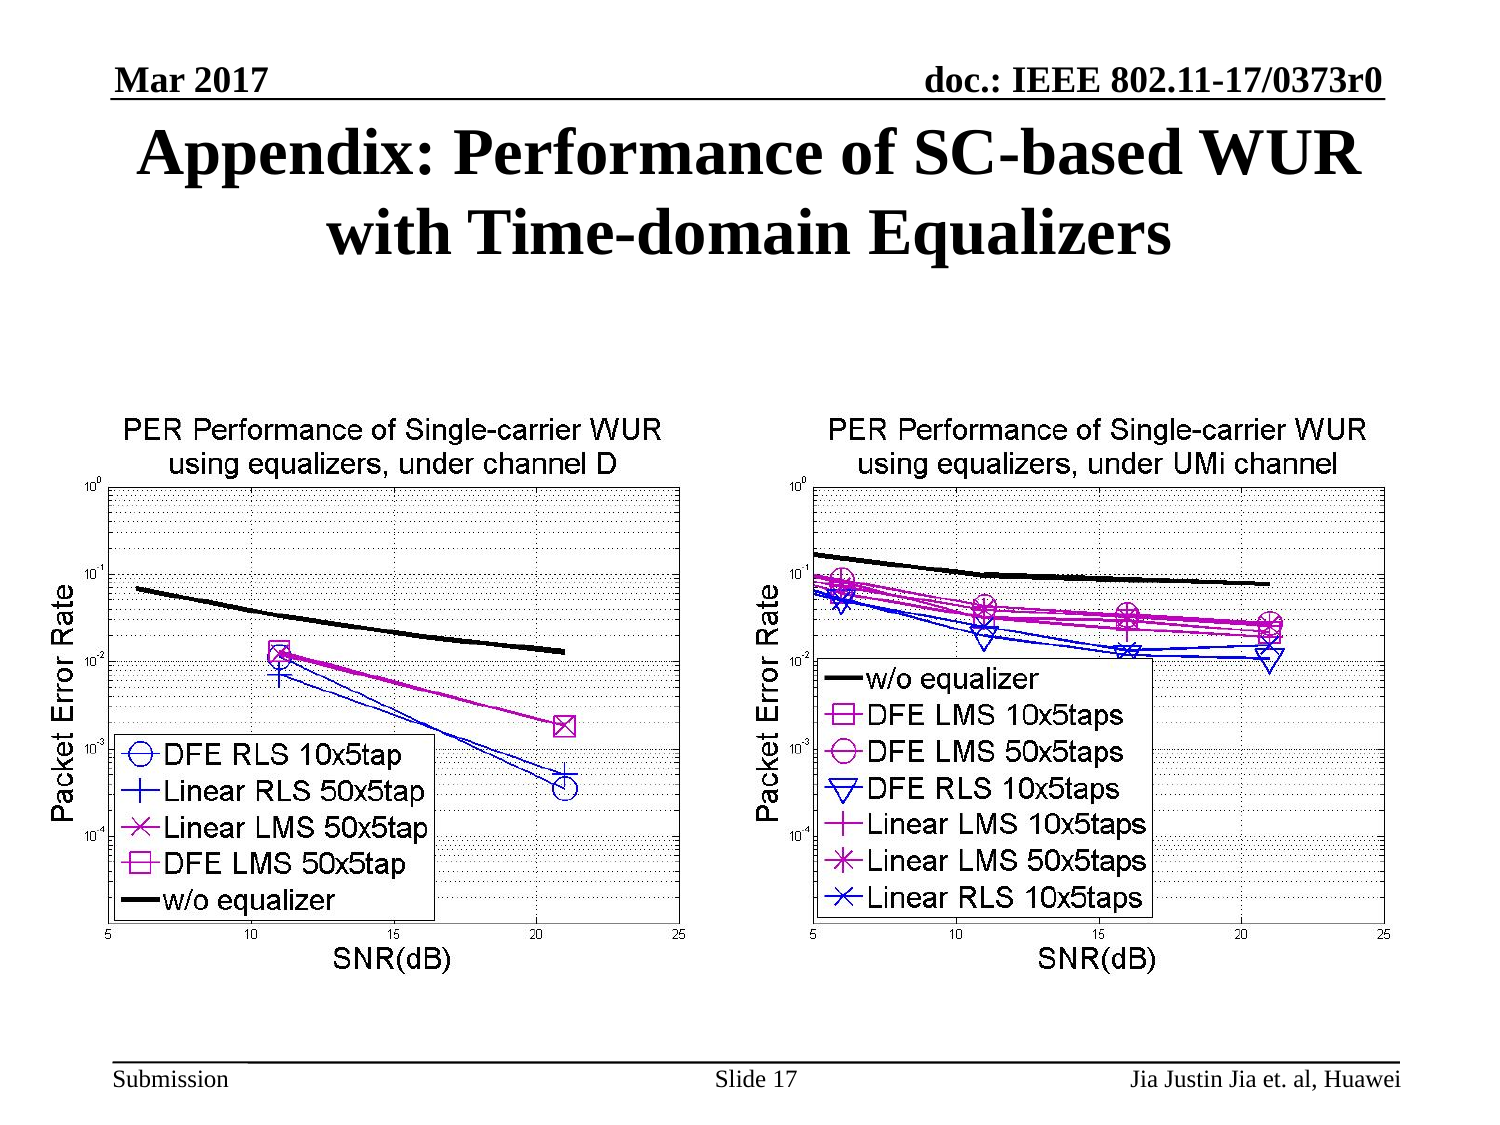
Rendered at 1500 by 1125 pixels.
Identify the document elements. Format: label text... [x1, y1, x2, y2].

slide_number Slide 17 [712, 1061, 800, 1093]
picture [12, 412, 749, 986]
title Appendix: Performance of SC-based WUR with Time-domain Equalizers [112, 112, 1388, 263]
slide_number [114, 54, 271, 101]
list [749, 412, 1454, 986]
footer Jia Justin Jia et. al, Huawei [1126, 1061, 1402, 1093]
